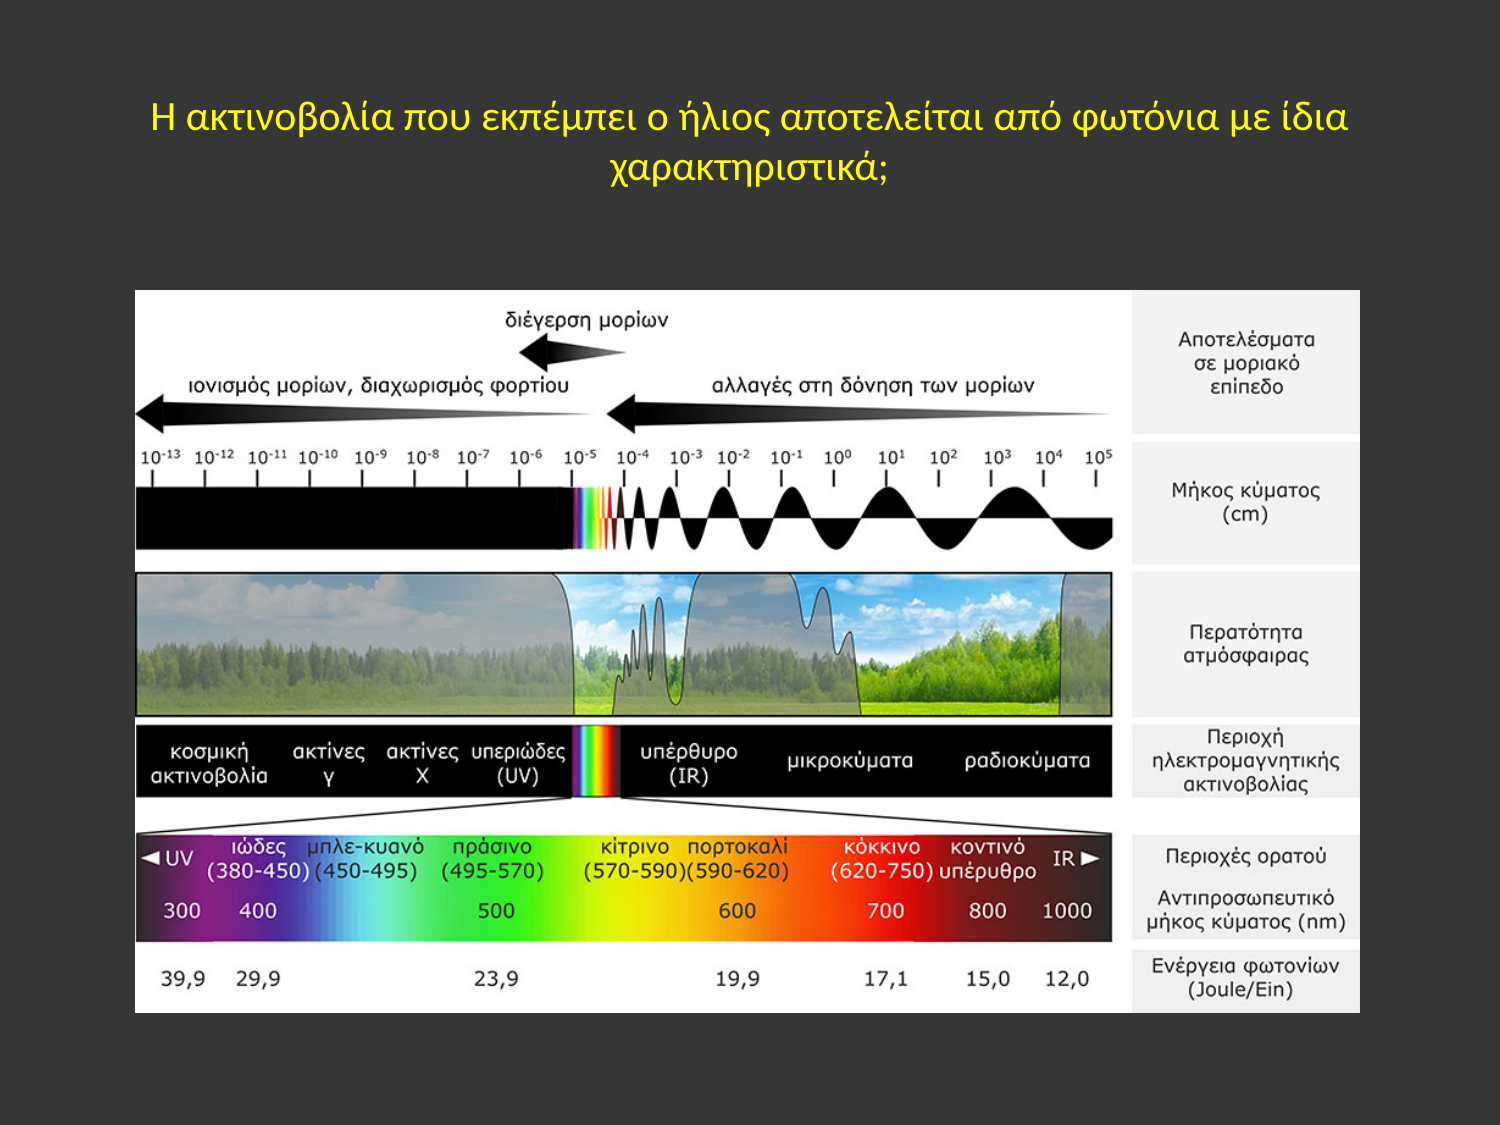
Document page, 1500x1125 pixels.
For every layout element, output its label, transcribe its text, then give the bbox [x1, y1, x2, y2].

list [135, 290, 1360, 1013]
title Η ακτινοβολία που εκπέμπει ο ήλιος αποτελείται από φωτόνια με ίδια χαρακτηριστικά; [74, 45, 1426, 233]
